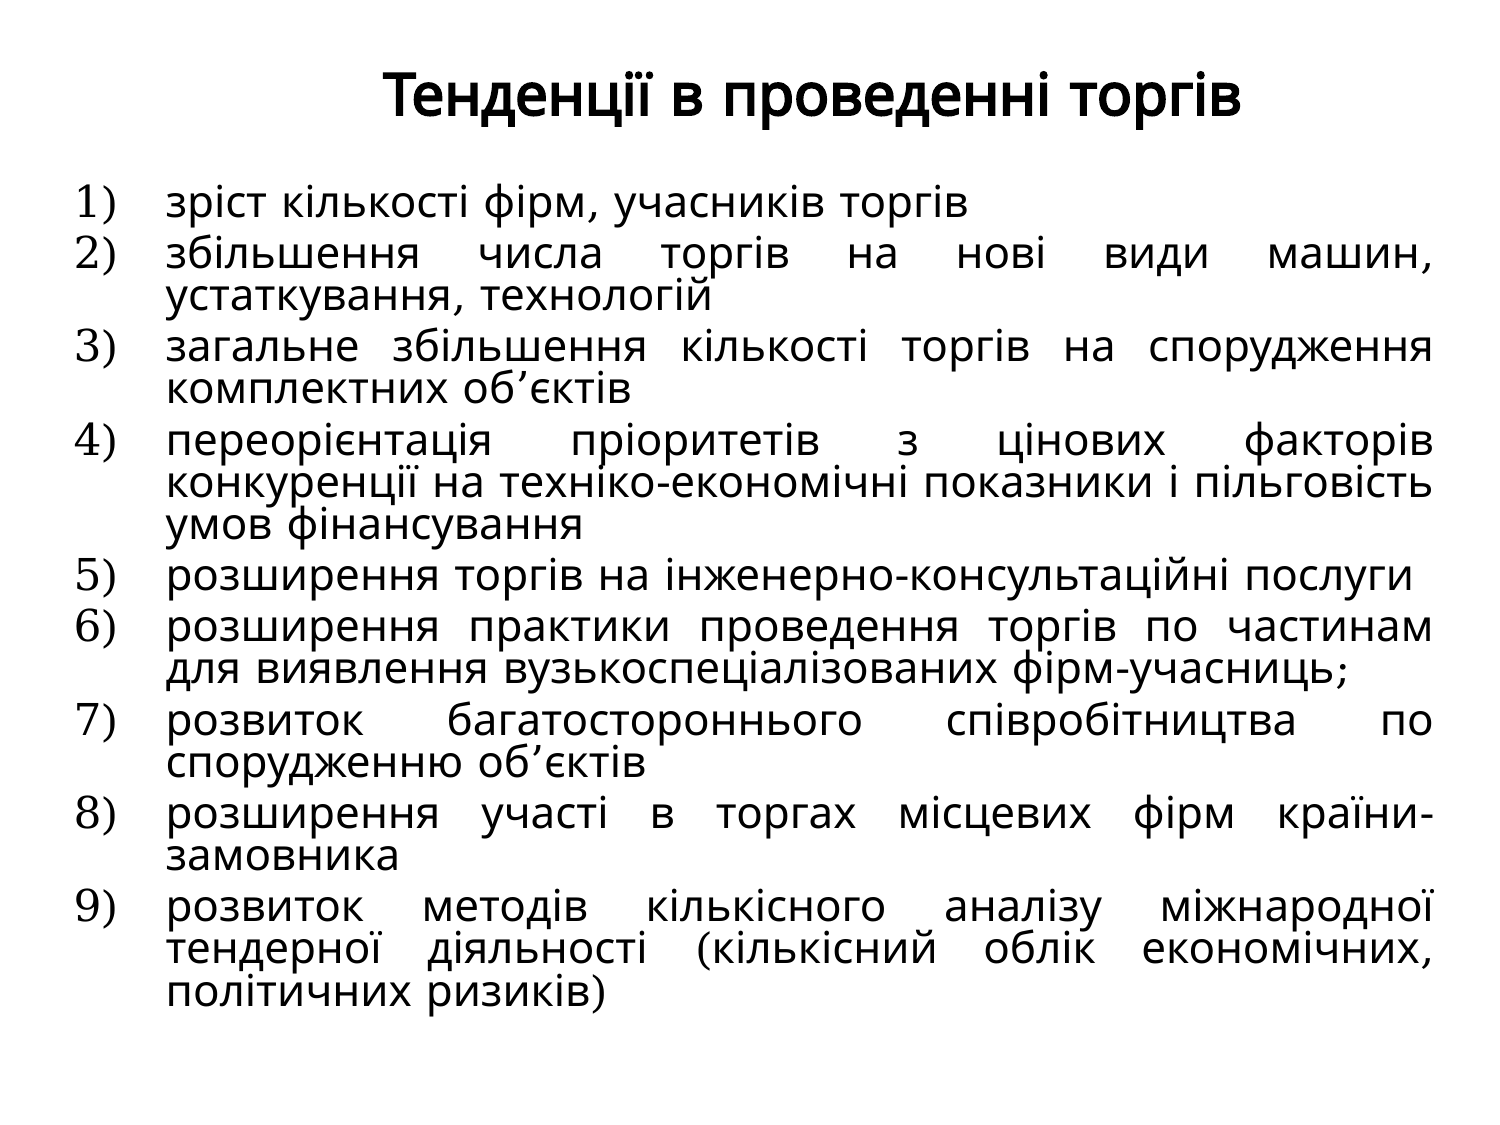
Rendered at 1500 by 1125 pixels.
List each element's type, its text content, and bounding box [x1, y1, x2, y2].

list зріст кількості фірм, учасників торгів збільшення числа торгів на нові види машин, устаткування, технологій загальне збільшення кількості торгів на спорудження комплектних об’єктів переорієнтація пріоритетів з цінових факторів конкуренції на техніко-економічні показники і пільговість умов фінансування розширення торгів на інженерно-консультаційні послуги розширення практики проведення торгів по частинам для виявлення вузькоспеціалізованих фірм-учасниць; розвиток багатостороннього співробітництва по спорудженню об’єктів розширення участі в торгах місцевих фірм країни-замовника розвиток методів кількісного аналізу міжнародної тендерної діяльності (кількісний облік економічних, політичних ризиків) [58, 175, 1450, 1071]
title Тенденції в проведенні торгів [174, 31, 1450, 153]
